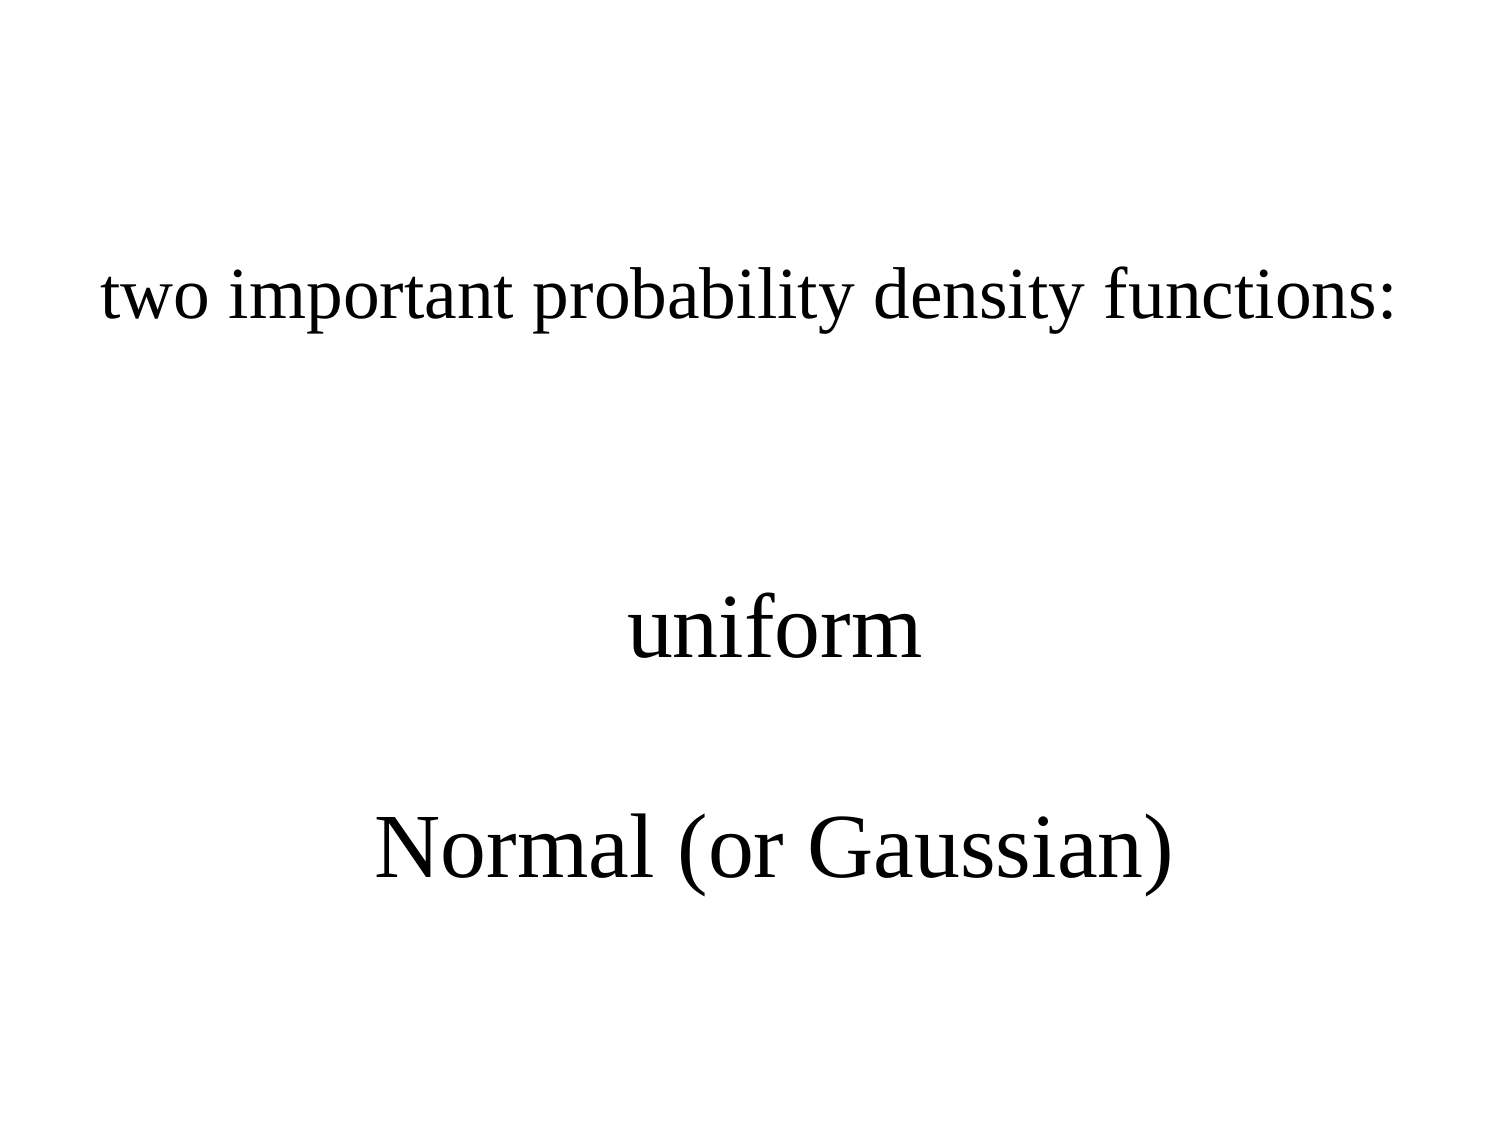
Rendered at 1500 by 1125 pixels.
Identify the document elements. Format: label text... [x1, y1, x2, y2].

title two important probability density functions: [75, 195, 1425, 383]
text_box uniform Normal (or Gaussian) [99, 637, 1450, 825]
